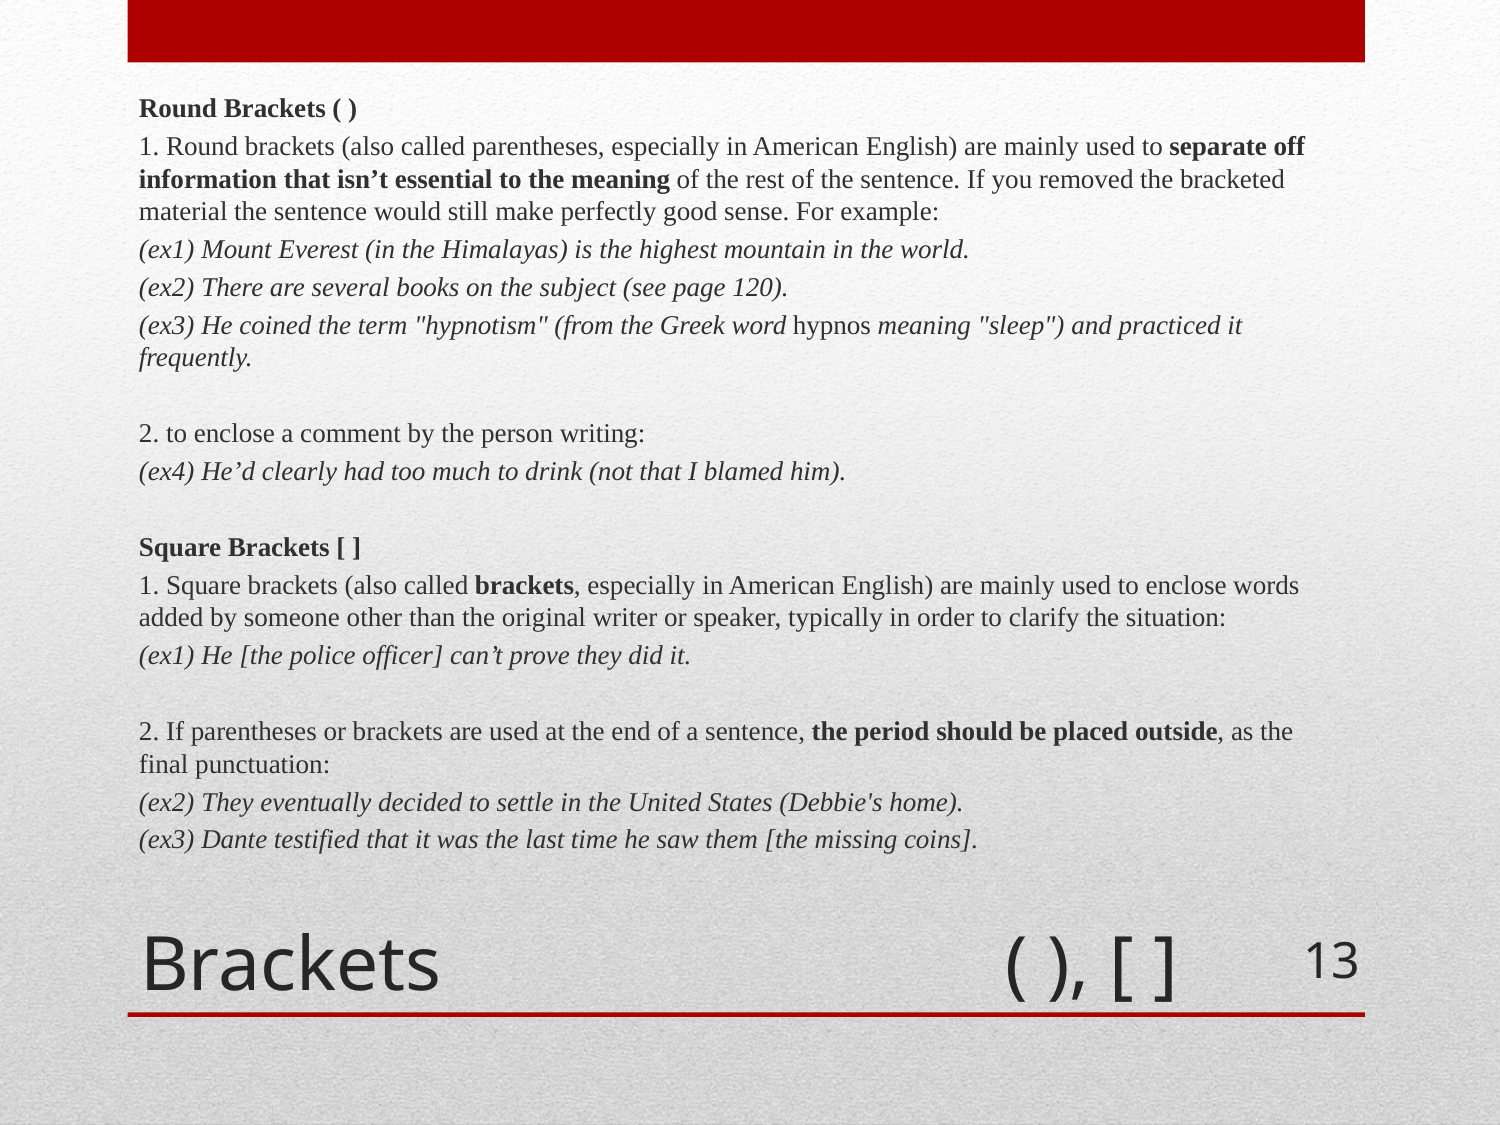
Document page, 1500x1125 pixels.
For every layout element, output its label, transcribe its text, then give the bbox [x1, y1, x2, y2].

title Brackets ( ), [ ] [125, 811, 1238, 1013]
slide_number 13 [1250, 933, 1375, 993]
list Round Brackets ( ) 1. Round brackets (also called parentheses, especially in American English) are mainly used to separate off information that isn’t essential to the meaning of the rest of the sentence. If you removed the bracketed material the sentence would still make perfectly good sense. For example: (ex1) Mount Everest (in the Himalayas) is the highest mountain in the world. (ex2) There are several books on the subject (see page 120). (ex3) He coined the term "hypnotism" (from the Greek word hypnos meaning "sleep") and practiced it frequently. 2. to enclose a comment by the person writing: (ex4) He’d clearly had too much to drink (not that I blamed him). Square Brackets [ ] 1. Square brackets (also called brackets, especially in American English) are mainly used to enclose words added by someone other than the original writer or speaker, typically in order to clarify the situation: (ex1) He [the police officer] can’t prove they did it. 2. If parentheses or brackets are used at the end of a sentence, the period should be placed outside, as the final punctuation: (ex2) They eventually decided to settle in the United States (Debbie's home). (ex3) Dante testified that it was the last time he saw them [the missing coins]. [123, 172, 1362, 811]
